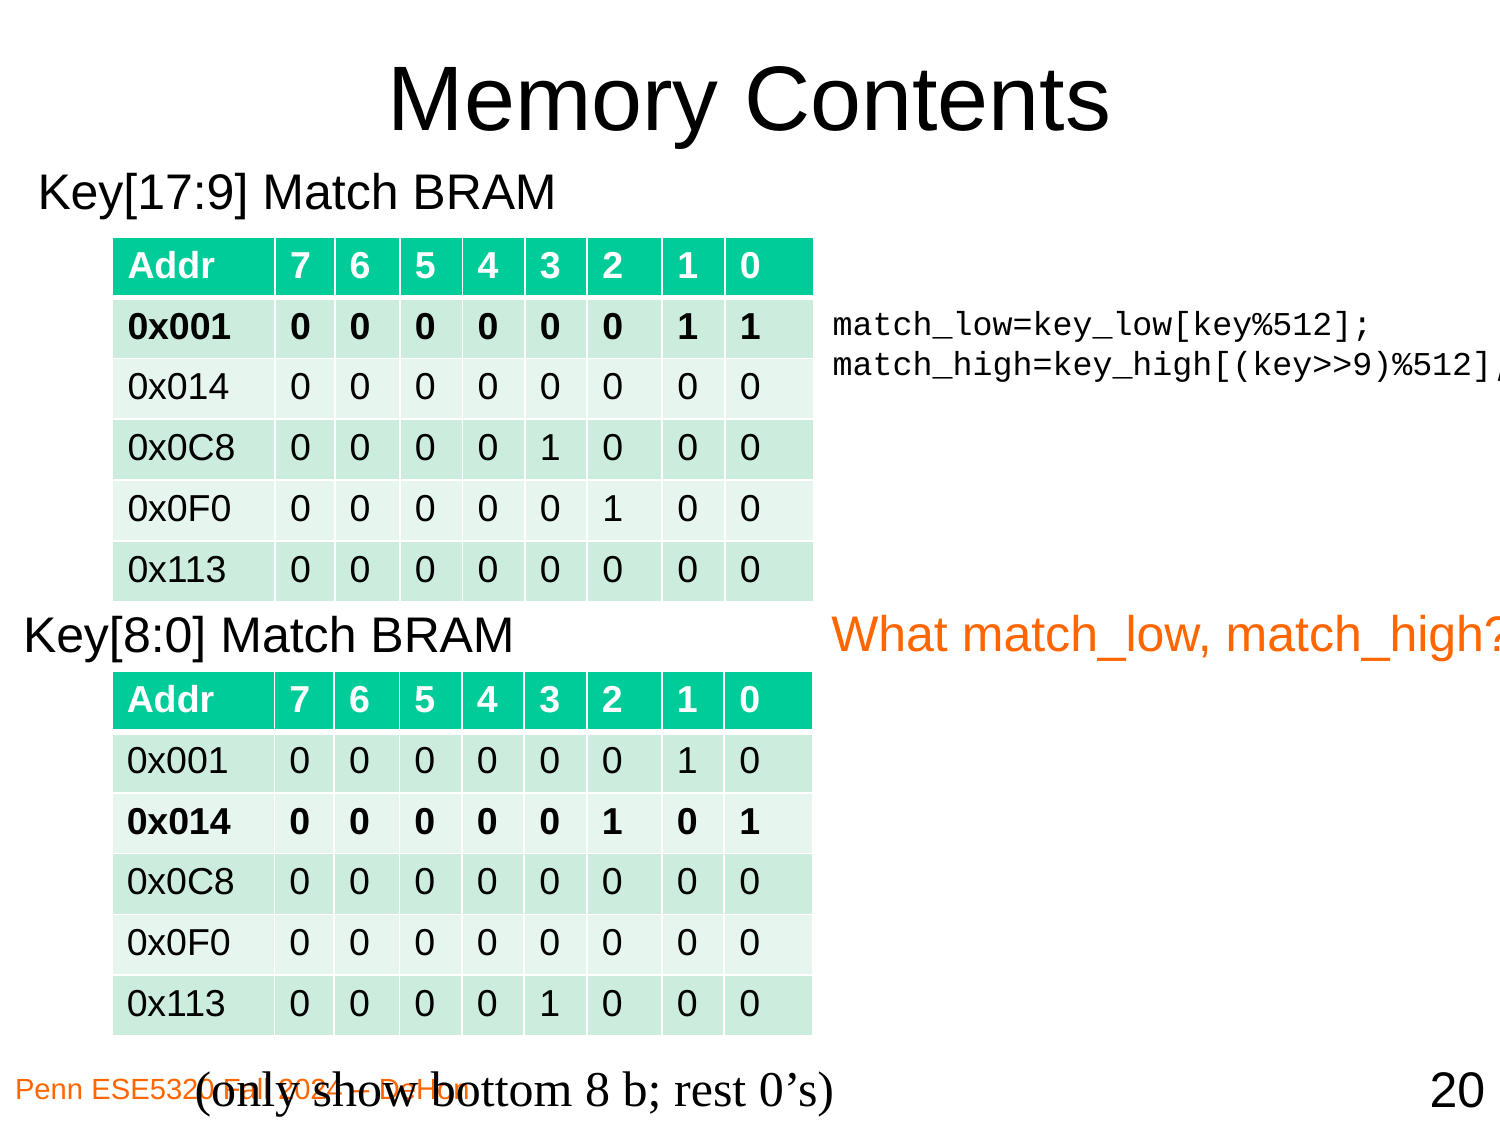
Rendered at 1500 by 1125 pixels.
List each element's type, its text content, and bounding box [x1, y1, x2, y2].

table_header 3 [526, 238, 586, 295]
table_cell 0 [336, 300, 399, 358]
table_cell 0 [526, 542, 586, 601]
table_cell 0 [276, 300, 334, 358]
table_cell 0 [663, 976, 723, 1035]
table_header 6 [335, 672, 399, 729]
table_cell 0x113 [113, 542, 274, 595]
table_cell 0 [335, 976, 399, 1035]
table_cell 0 [663, 794, 723, 853]
table_cell 0 [401, 542, 462, 595]
table_cell 0 [725, 735, 812, 792]
table_cell 0 [275, 915, 333, 974]
table_cell 0 [588, 300, 661, 358]
table_cell 0 [463, 735, 523, 792]
table_cell 1 [588, 794, 661, 853]
table_cell 0 [400, 735, 461, 792]
table_cell 0 [526, 300, 586, 358]
table_cell 0 [463, 420, 524, 479]
table_header 7 [276, 238, 334, 295]
table_cell 1 [663, 300, 724, 358]
table_header 0 [726, 238, 813, 295]
table_cell 0 [463, 542, 524, 595]
table_header 5 [400, 672, 461, 729]
table_cell 1 [525, 976, 586, 1035]
table_cell 0 [401, 420, 462, 479]
table_cell 1 [726, 300, 813, 358]
table_cell 0 [463, 915, 523, 974]
table_cell 0x113 [113, 976, 274, 1035]
table_cell 0 [726, 359, 813, 418]
table_cell 0 [463, 794, 523, 853]
table_cell 0 [401, 481, 462, 540]
table_cell 0 [276, 481, 334, 540]
table_cell 0 [275, 794, 333, 853]
table_cell 0 [463, 359, 524, 418]
table_cell 0 [335, 915, 399, 974]
table_header Addr [113, 238, 274, 295]
table_cell 0x014 [113, 794, 274, 853]
table_header 3 [525, 672, 586, 729]
table_cell 0 [401, 359, 462, 418]
table_cell 0 [726, 542, 813, 601]
title Memory Contents [112, 32, 1388, 155]
table_cell 0 [275, 735, 333, 792]
table_cell 0 [400, 794, 461, 853]
table_cell 0 [400, 915, 461, 974]
table_cell 1 [663, 735, 723, 792]
table_cell 0 [336, 481, 399, 540]
table_cell 0x014 [113, 359, 274, 418]
table_cell 0x0C8 [113, 854, 274, 914]
table_cell 0 [525, 794, 586, 853]
table_cell 0 [275, 976, 333, 1035]
table_cell 1 [588, 481, 661, 540]
text_box (only show bottom 8 b; rest 0’s) [179, 1049, 850, 1124]
table_cell 0 [463, 481, 524, 540]
table_cell 0 [663, 915, 723, 974]
table_cell 0 [336, 542, 399, 595]
table_cell 0 [276, 542, 334, 595]
table_cell 0 [726, 420, 813, 479]
table_cell 0 [525, 854, 586, 914]
text_box Key[8:0] Match BRAM [8, 595, 531, 671]
table_cell 0 [463, 300, 524, 358]
table_header 1 [663, 672, 723, 729]
table_cell 0 [588, 542, 661, 601]
table_cell 0 [526, 481, 586, 540]
text_box Key[17:9] Match BRAM [22, 151, 573, 227]
table_header 0 [725, 672, 812, 729]
table_cell 0 [525, 915, 586, 974]
table_header Addr [113, 672, 274, 729]
table_cell 0 [526, 359, 586, 418]
table_cell 0 [663, 854, 723, 914]
table_header 1 [663, 238, 724, 295]
table_cell 0x001 [113, 735, 274, 792]
table_header 4 [463, 672, 523, 729]
table_cell 0 [663, 359, 724, 418]
table_cell 1 [725, 794, 812, 853]
table_header 4 [463, 238, 524, 295]
table_cell 0 [588, 854, 661, 914]
table_cell 0 [276, 420, 334, 479]
table_cell 0 [335, 854, 399, 914]
table_cell 0 [276, 359, 334, 418]
table_cell 0 [663, 481, 724, 540]
table_cell 0x0F0 [113, 481, 274, 540]
table_cell 0 [335, 735, 399, 792]
table_cell 0 [335, 794, 399, 853]
table_cell 0 [588, 976, 661, 1035]
table_cell 0 [725, 976, 812, 1035]
table_cell 0 [588, 420, 661, 479]
table_cell 0 [588, 359, 661, 418]
table_cell 0 [463, 854, 523, 914]
text_box match_low=key_low[key%512]; match_high=key_high[(key>>9)%512]; [817, 294, 1500, 490]
table_cell 0x0F0 [113, 915, 274, 974]
text_box What match_low, match_high? [816, 594, 1500, 669]
table_header 2 [588, 672, 661, 729]
table_cell 0 [401, 300, 462, 358]
table_header 5 [401, 238, 462, 295]
table_cell 0 [725, 854, 812, 914]
table_cell 0 [588, 735, 661, 792]
table_cell 0 [336, 420, 399, 479]
table_cell 0 [725, 915, 812, 974]
table_cell 0 [400, 976, 461, 1035]
table_cell 0 [336, 359, 399, 418]
table_header 7 [275, 672, 333, 729]
table_cell 0 [726, 481, 813, 540]
slide_number Penn ESE5320 Fall 2024 -- DeHon [0, 1062, 576, 1125]
table_cell 0 [275, 854, 333, 914]
table_cell 0x001 [113, 300, 274, 358]
table_header 6 [336, 238, 399, 295]
table_cell 0 [663, 420, 724, 479]
table_cell 0 [525, 735, 586, 792]
table_cell 0 [663, 542, 724, 601]
table_cell 1 [526, 420, 586, 479]
table_cell 0 [400, 854, 461, 914]
table_cell 0 [588, 915, 661, 974]
slide_number 20 [1187, 1049, 1500, 1125]
table_cell 0x0C8 [113, 420, 274, 479]
table_cell 0 [463, 976, 523, 1035]
table_header 2 [588, 238, 661, 295]
